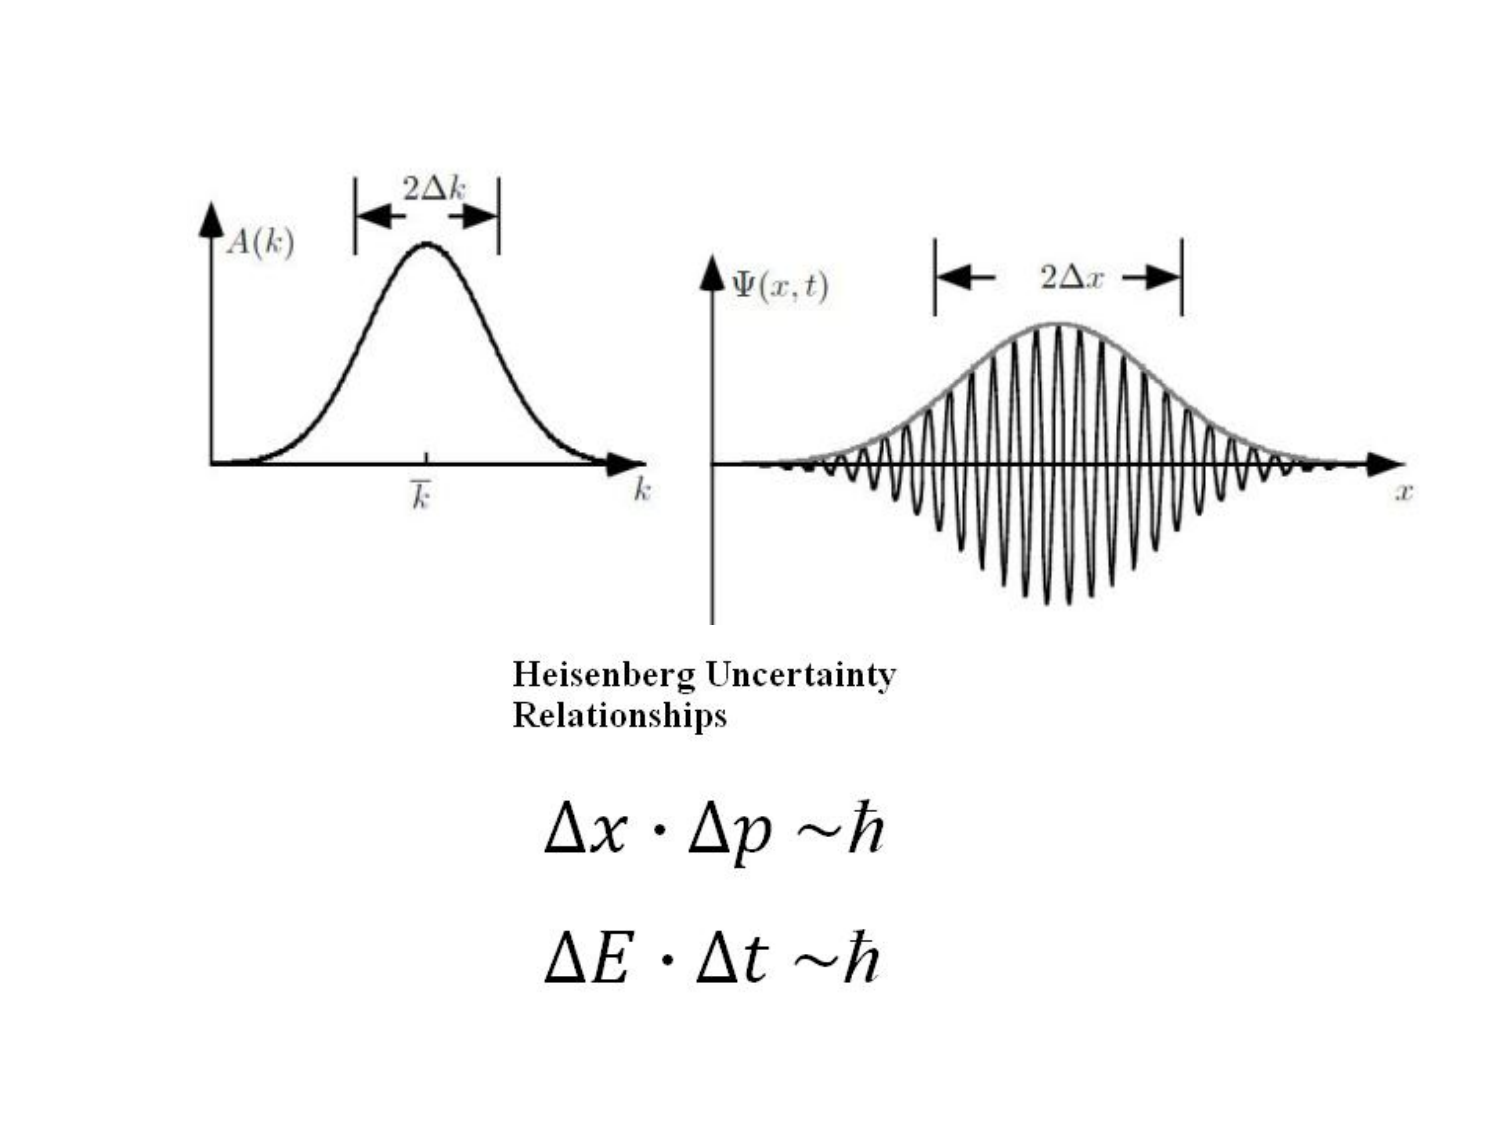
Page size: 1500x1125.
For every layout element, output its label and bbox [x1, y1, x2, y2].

picture [187, 137, 1431, 625]
picture [487, 641, 971, 1044]
